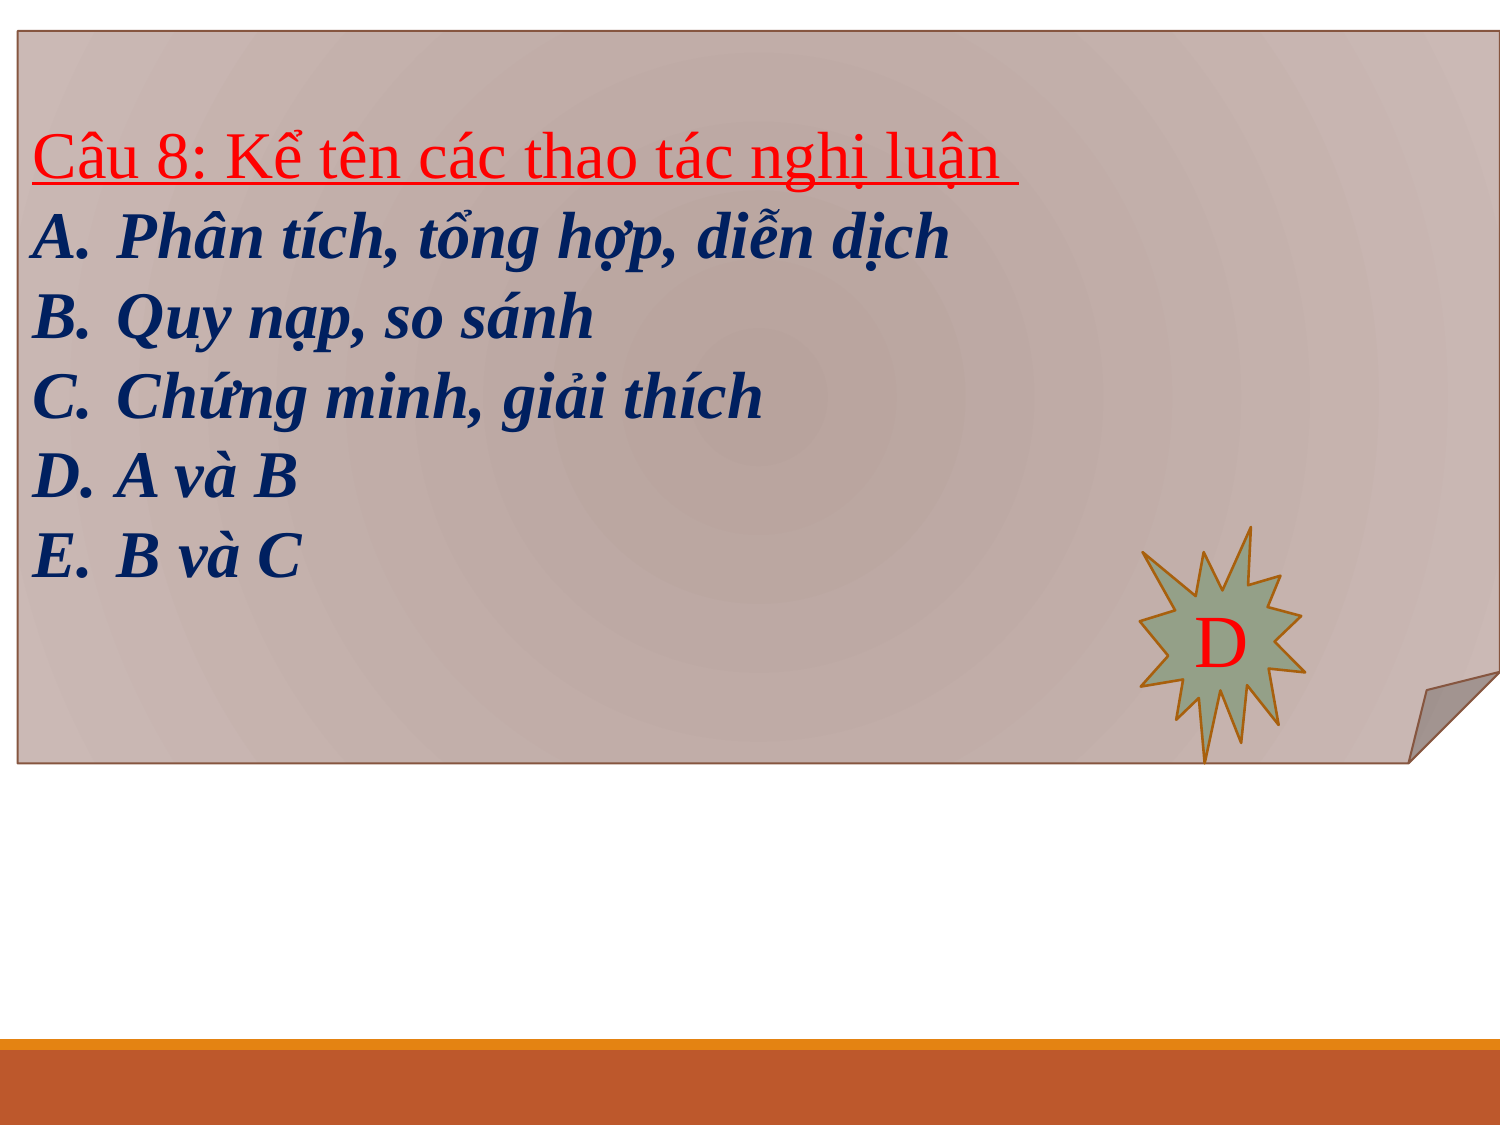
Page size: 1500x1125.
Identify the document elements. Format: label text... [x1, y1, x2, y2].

text_box D [1138, 525, 1307, 765]
text_box Câu 8: Kể tên các thao tác nghị luận Phân tích, tổng hợp, diễn dịch Quy nạp, so sánh Chứng minh, giải thích A và B B và C [16, 29, 1500, 765]
